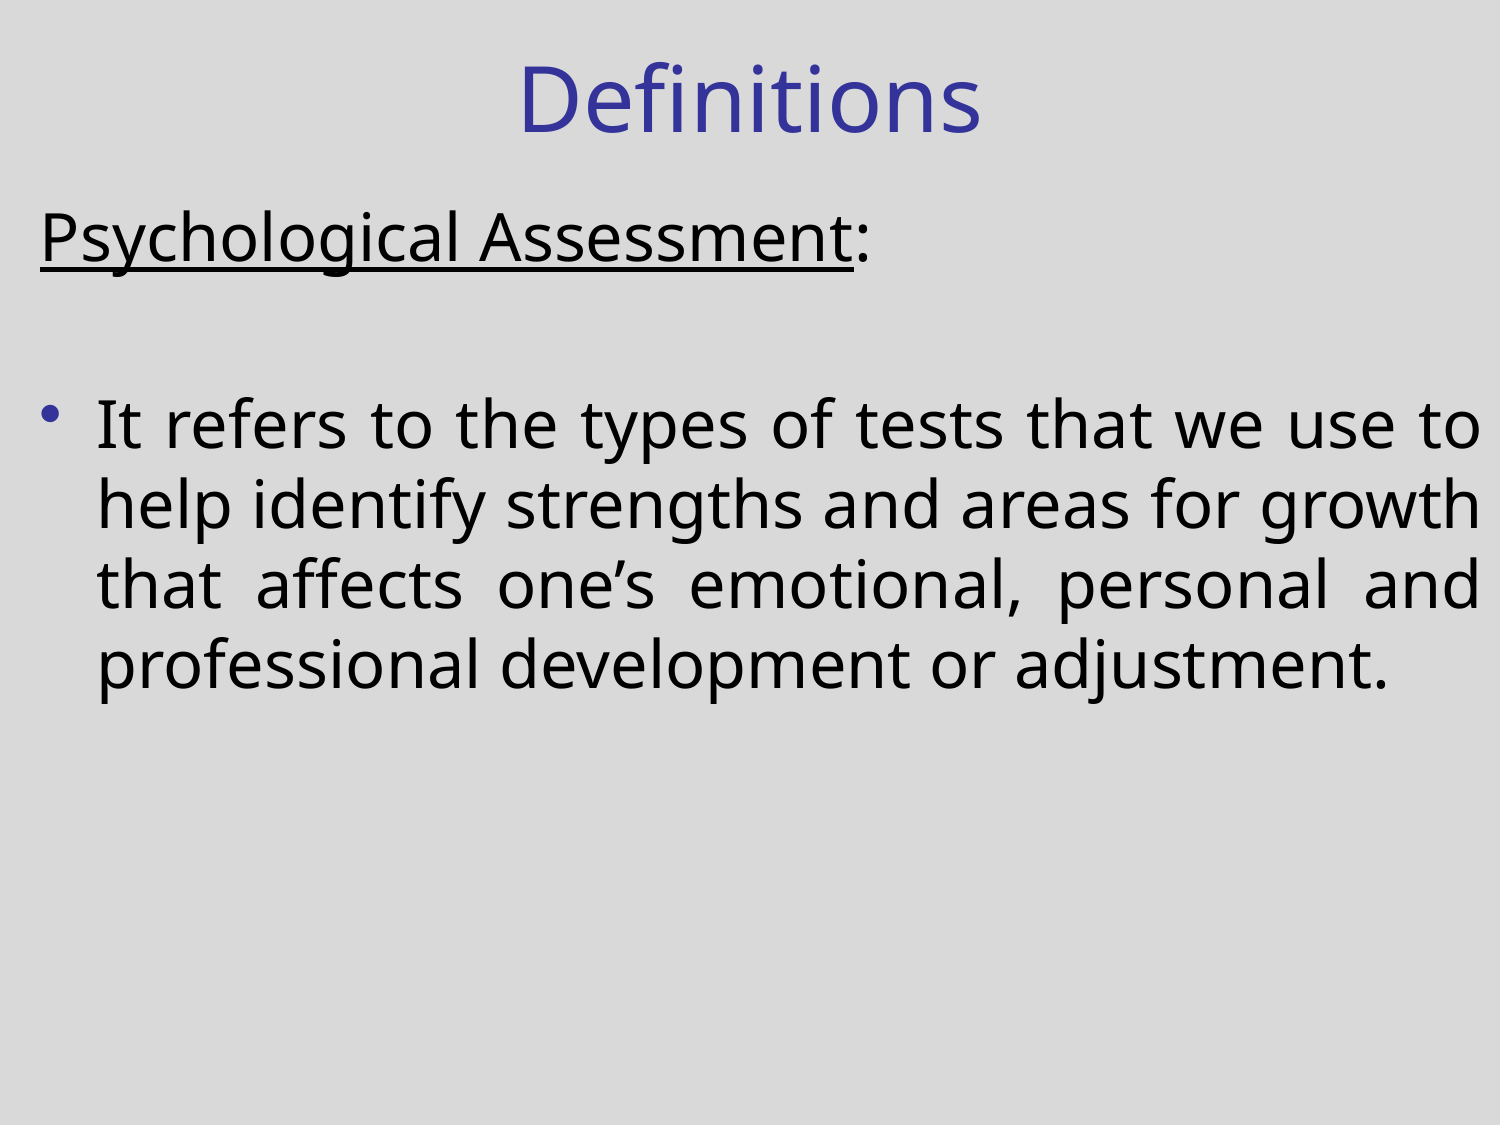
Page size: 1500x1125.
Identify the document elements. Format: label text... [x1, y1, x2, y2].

title Definitions [74, 37, 1426, 156]
list Psychological Assessment: It refers to the types of tests that we use to help identify strengths and areas for growth that affects one’s emotional, personal and professional development or adjustment. [24, 187, 1500, 1088]
